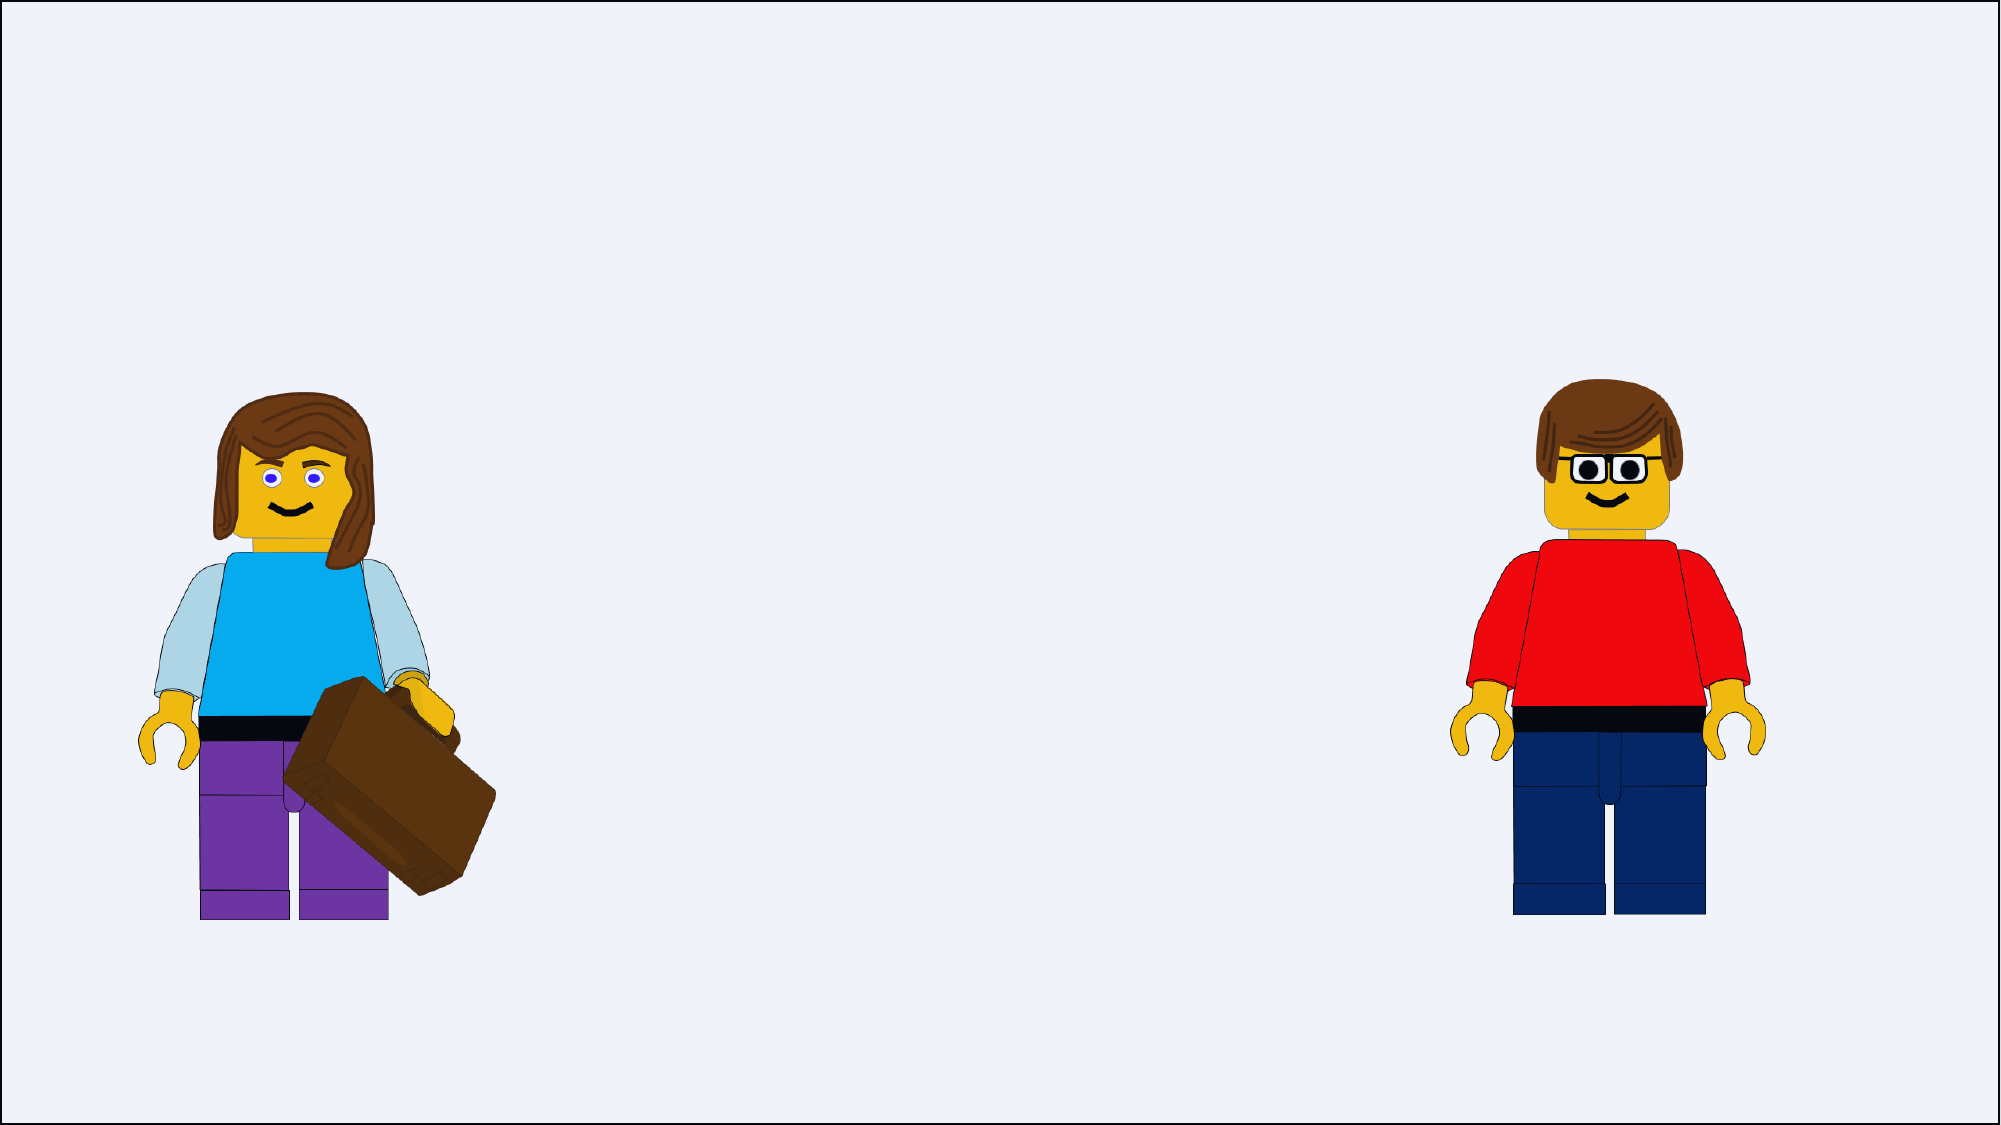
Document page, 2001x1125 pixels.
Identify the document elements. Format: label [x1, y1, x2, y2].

text_box [0, 0, 2000, 1125]
picture [138, 392, 496, 920]
picture [1450, 379, 1766, 915]
